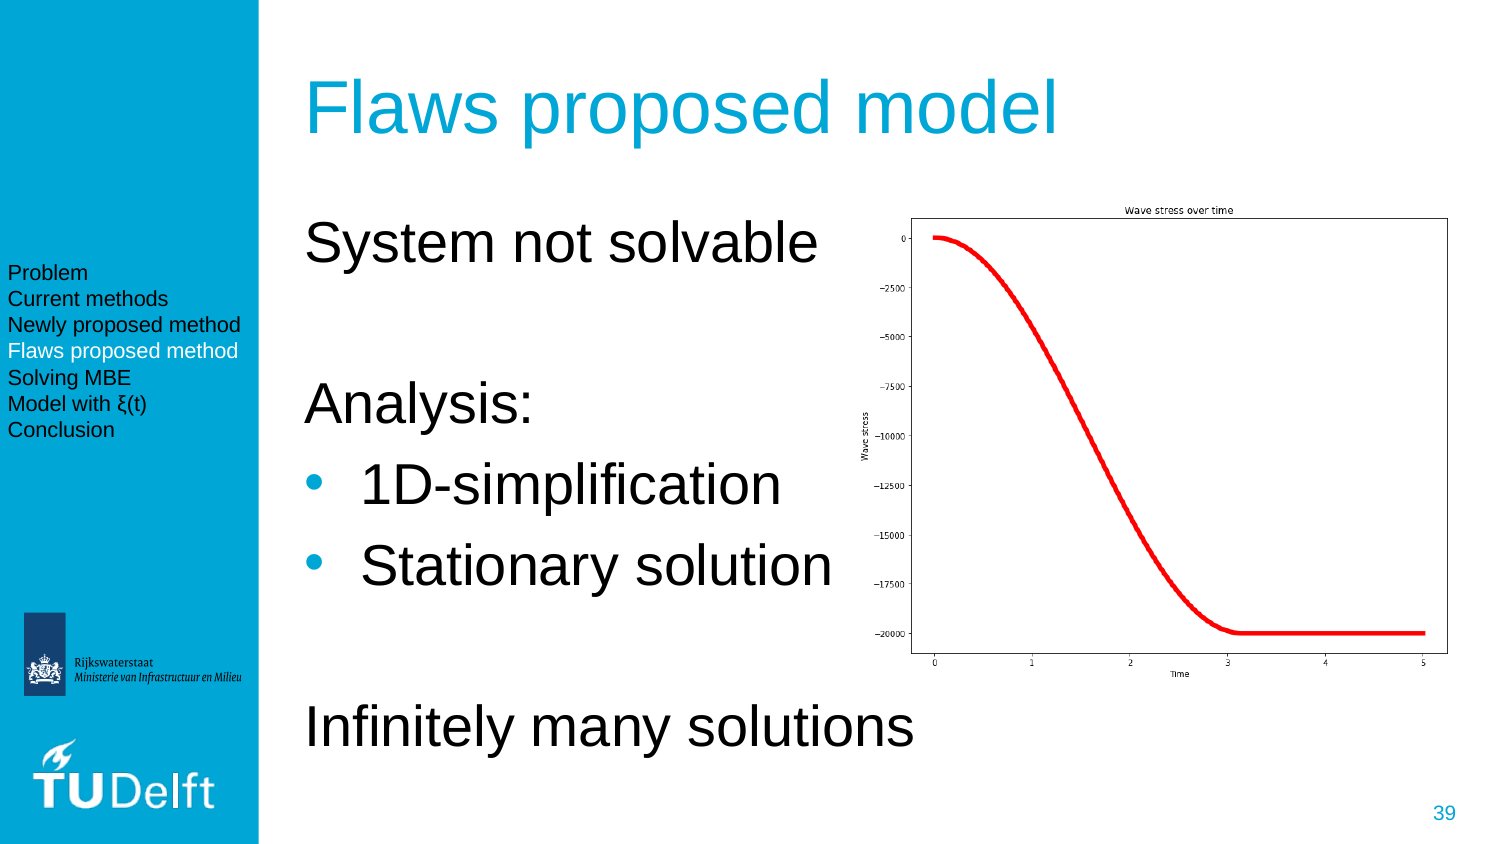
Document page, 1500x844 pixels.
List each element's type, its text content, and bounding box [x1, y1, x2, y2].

title Flaws proposed model [289, 33, 1455, 175]
picture [25, 614, 64, 695]
text_box Problem Current methods Newly proposed method Flaws proposed method Solving MBE Model with ξ(t) Conclusion [0, 251, 268, 450]
list System not solvable Analysis: 1D-simplification Stationary solution Infinitely many solutions [289, 196, 1455, 769]
picture [856, 199, 1456, 684]
